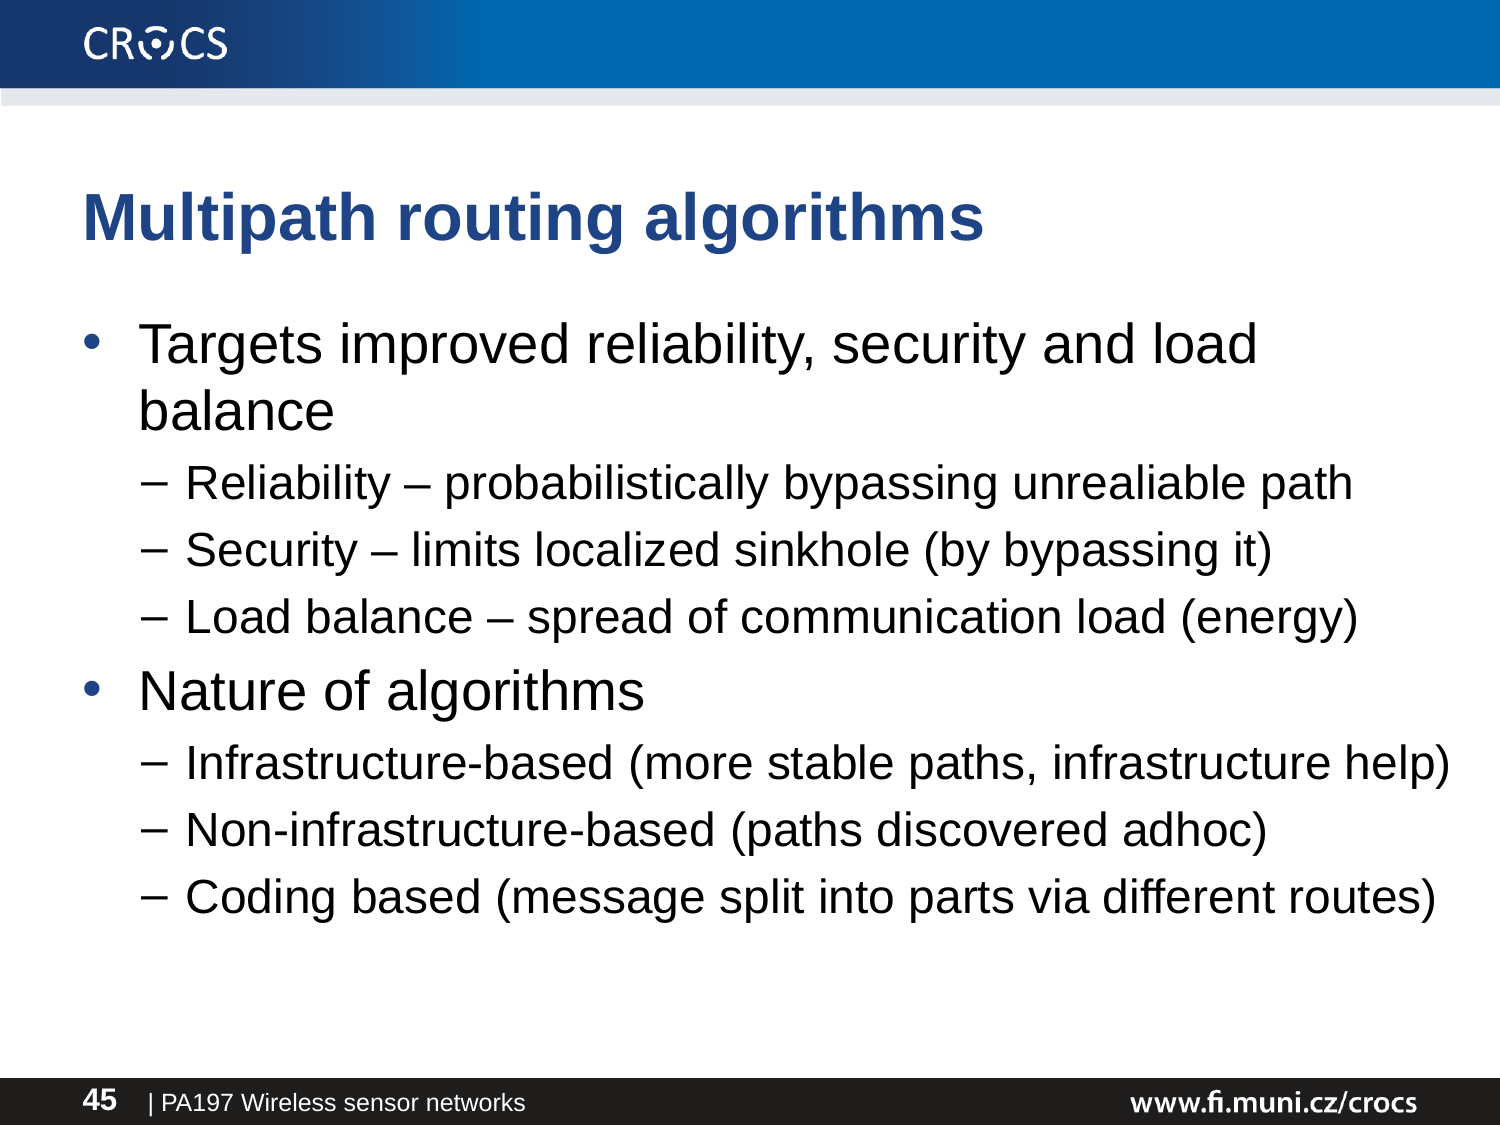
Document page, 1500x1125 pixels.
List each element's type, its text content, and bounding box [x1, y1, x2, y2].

list Targets improved reliability, security and load balance Reliability – probabilistically bypassing unrealiable path Security – limits localized sinkhole (by bypassing it) Load balance – spread of communication load (energy) Nature of algorithms Infrastructure-based (more stable paths, infrastructure help) Non-infrastructure-based (paths discovered adhoc) Coding based (message split into parts via different routes) [82, 306, 1471, 988]
footer | PA197 Wireless sensor networks [147, 1078, 623, 1125]
title Multipath routing algorithms [82, 148, 1433, 280]
slide_number 45 [82, 1078, 147, 1125]
picture [0, 0, 1500, 1125]
